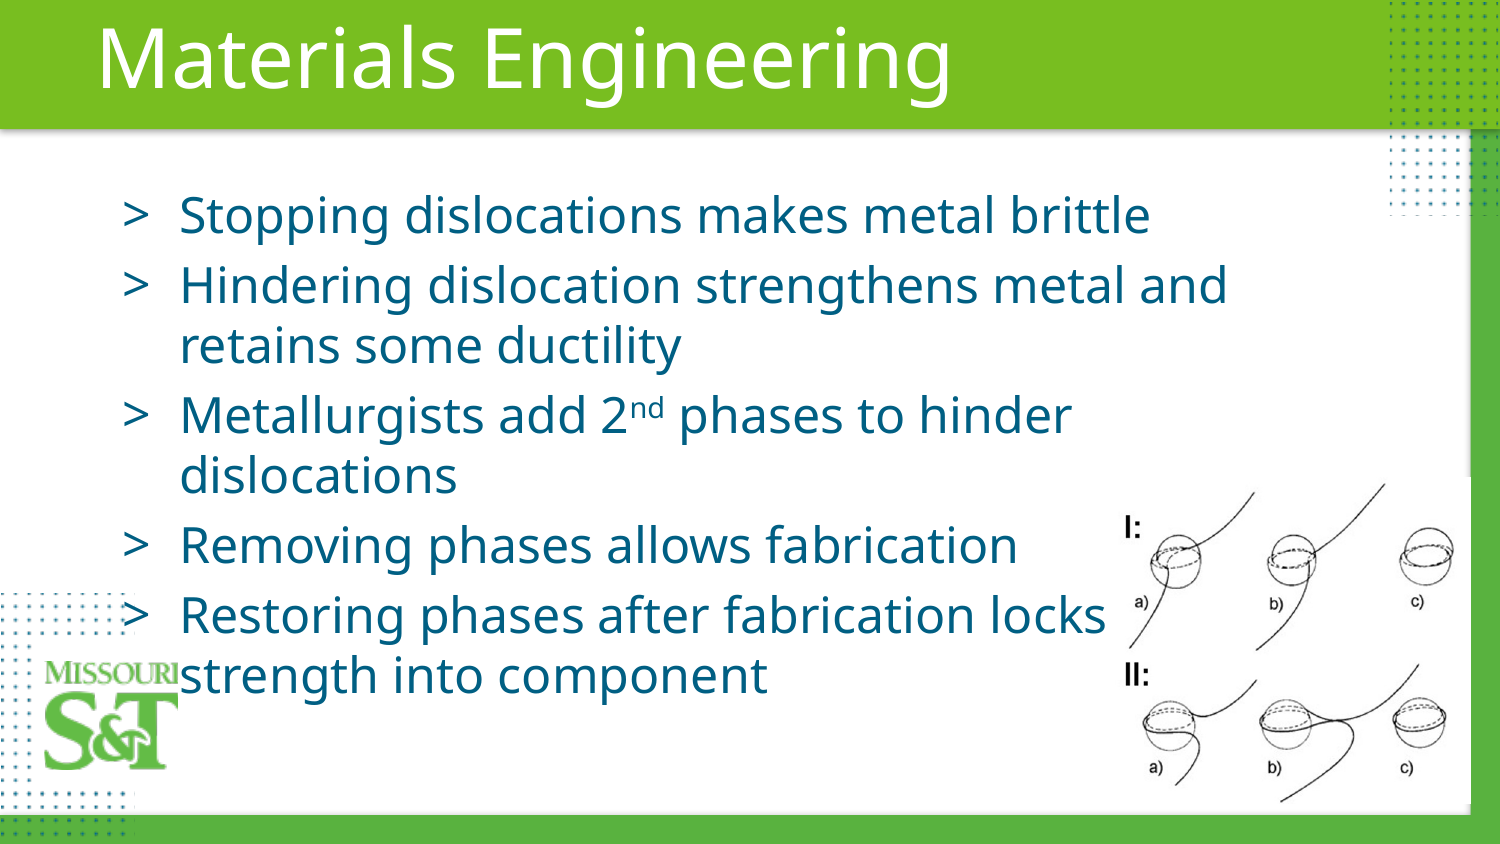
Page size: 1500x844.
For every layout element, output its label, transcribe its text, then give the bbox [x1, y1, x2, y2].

picture [1109, 477, 1471, 804]
list Materials Engineering [81, 0, 1455, 130]
list Stopping dislocations makes metal brittle Hindering dislocation strengthens metal and retains some ductility Metallurgists add 2nd phases to hinder dislocations Removing phases allows fabrication Restoring phases after fabrication locks strength into component [108, 176, 1364, 671]
text_box [724, 396, 920, 592]
